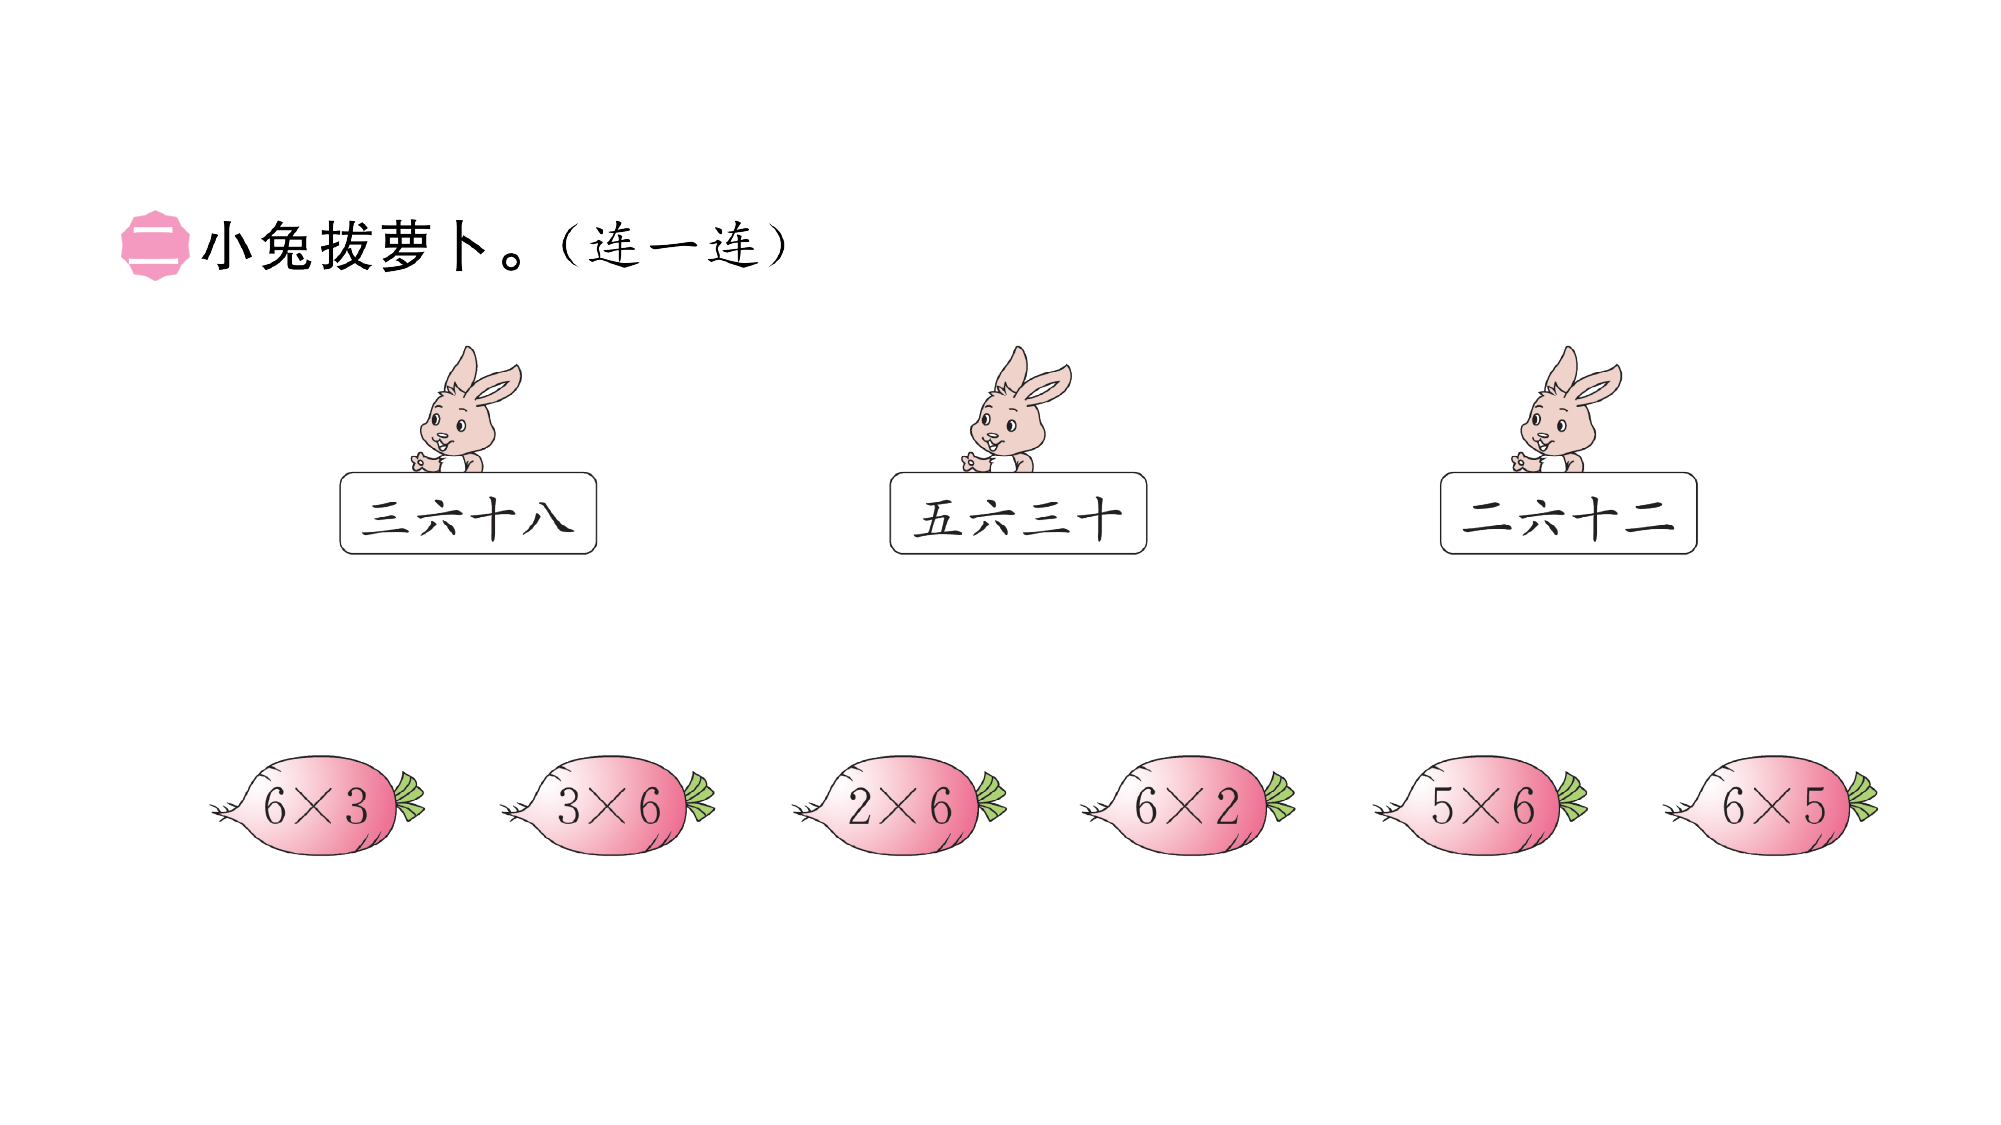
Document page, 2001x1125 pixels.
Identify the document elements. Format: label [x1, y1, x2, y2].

picture [118, 177, 2000, 884]
